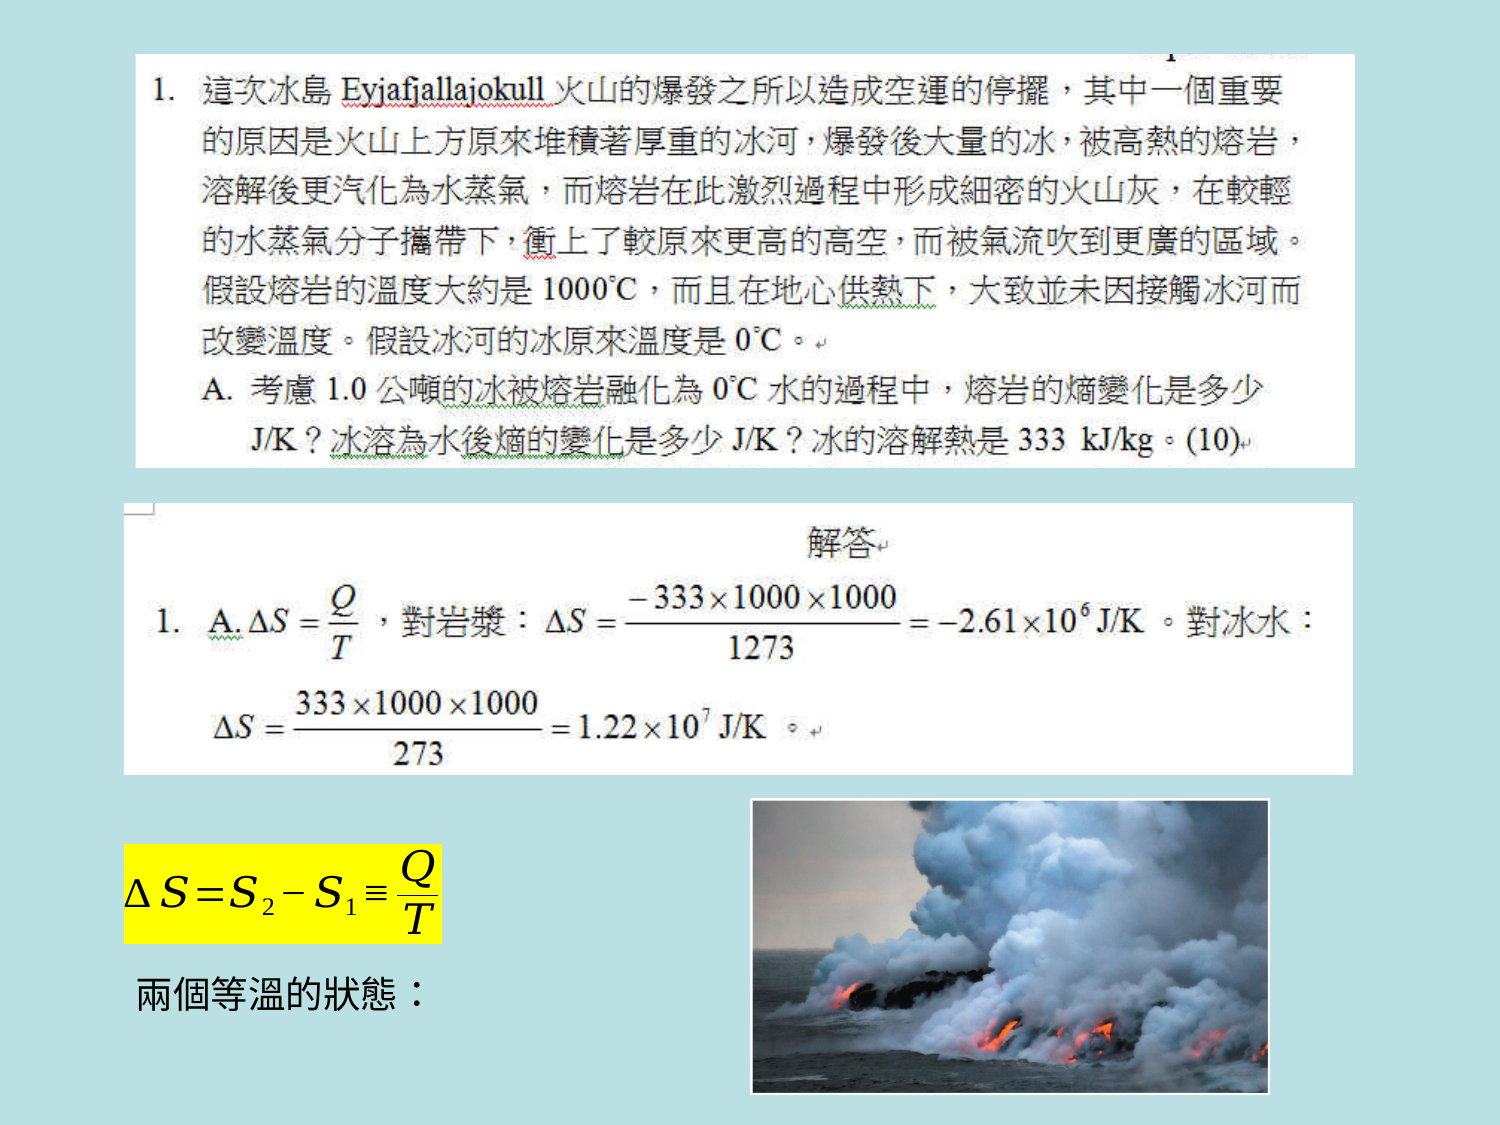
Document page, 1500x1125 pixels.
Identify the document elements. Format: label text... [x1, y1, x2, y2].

picture [135, 54, 1356, 469]
text_box 兩個等溫的狀態： [120, 964, 460, 1024]
picture [123, 503, 1354, 776]
picture [749, 798, 1270, 1095]
